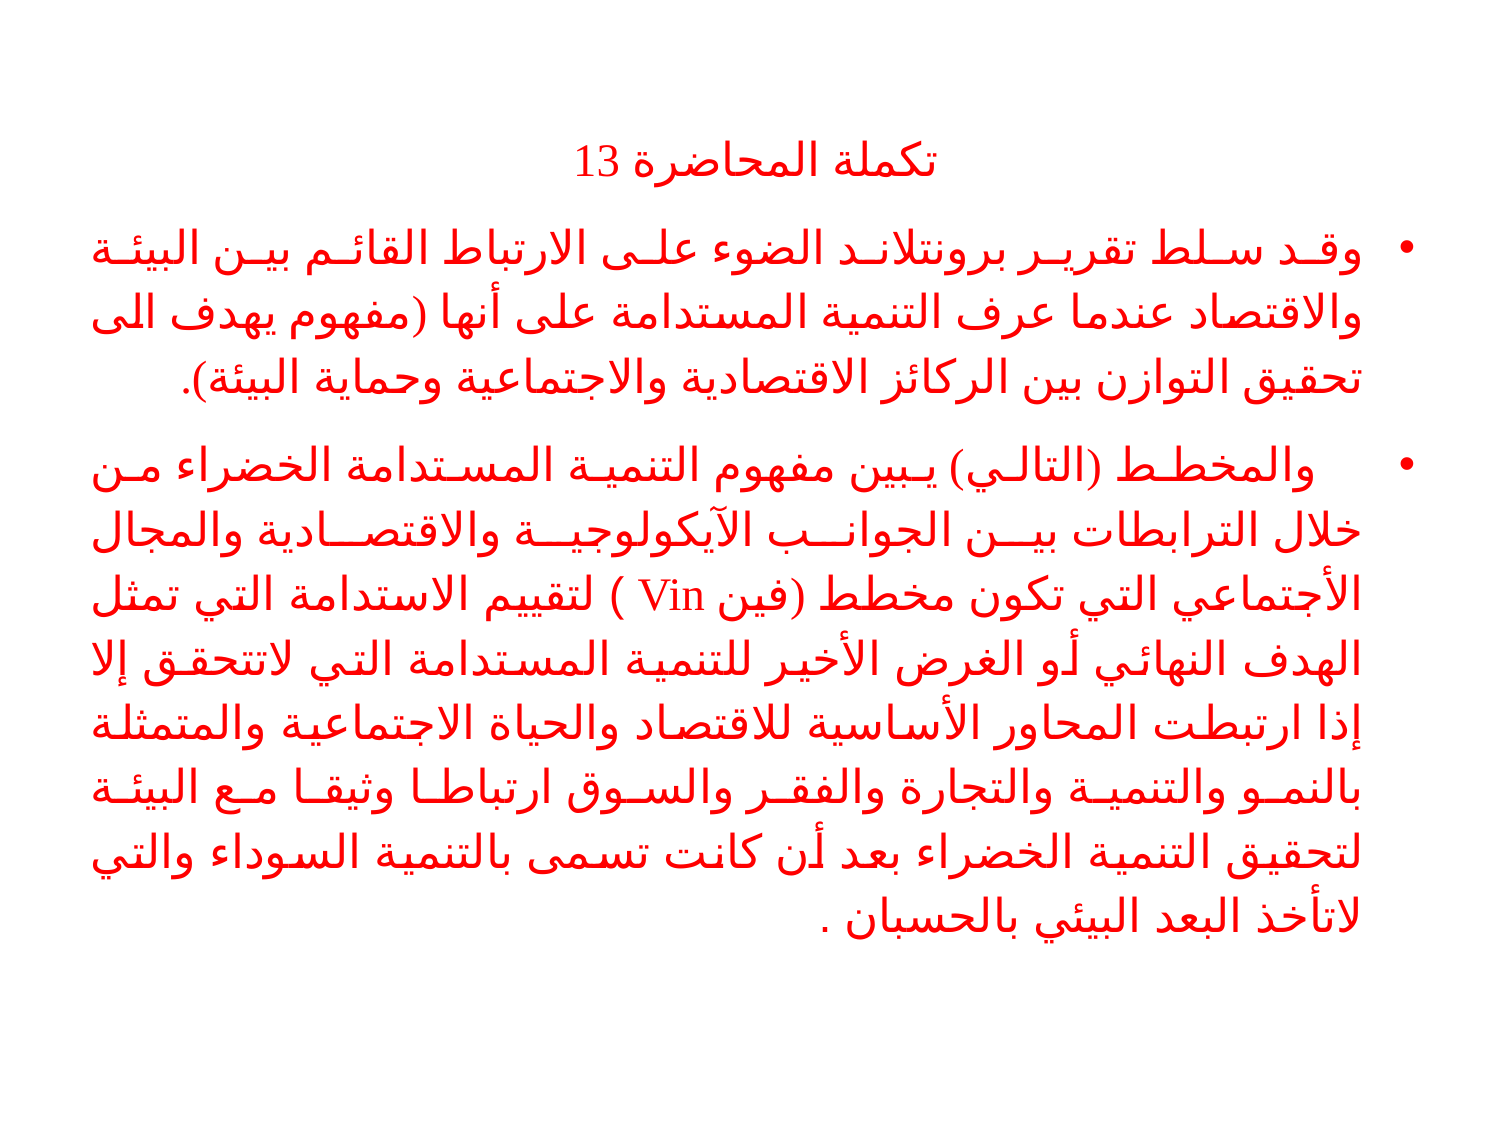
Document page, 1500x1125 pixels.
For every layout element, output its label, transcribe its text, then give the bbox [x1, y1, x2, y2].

list تكملة المحاضرة 13 وقد سلط تقرير برونتلاند الضوء على الارتباط القائم بين البيئة والاقتصاد عندما عرف التنمية المستدامة على أنها (مفهوم يهدف الى تحقيق التوازن بين الركائز الاقتصادية والاجتماعية وحماية البيئة). والمخطط (التالي) يبين مفهوم التنمية المستدامة الخضراء من خلال الترابطات بين الجوانب الآيكولوجية والاقتصادية والمجال الأجتماعي التي تكون مخطط (فين Vin ) لتقييم الاستدامة التي تمثل الهدف النهائي أو الغرض الأخير للتنمية المستدامة التي لاتتحقق إلا إذا ارتبطت المحاور الأساسية للاقتصاد والحياة الاجتماعية والمتمثلة بالنمو والتنمية والتجارة والفقر والسوق ارتباطا وثيقا مع البيئة لتحقيق التنمية الخضراء بعد أن كانت تسمى بالتنمية السوداء والتي لاتأخذ البعد البيئي بالحسبان . [75, 113, 1425, 1005]
